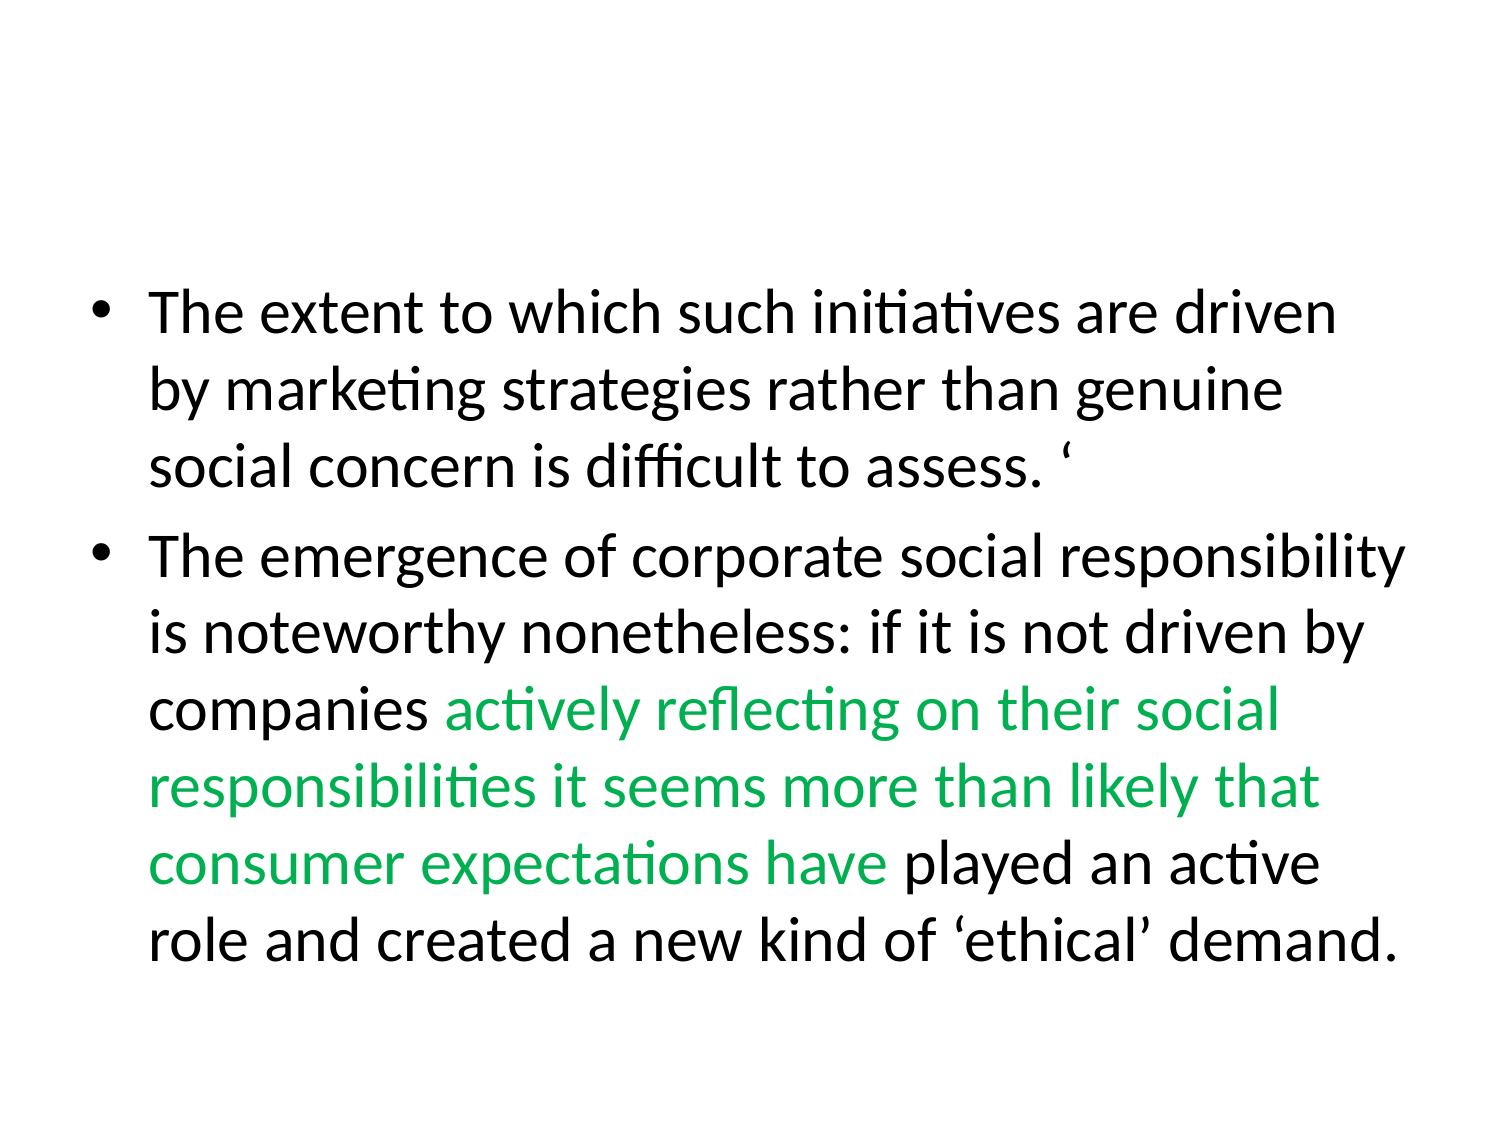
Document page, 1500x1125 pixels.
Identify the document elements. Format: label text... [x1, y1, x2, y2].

list The extent to which such initiatives are driven by marketing strategies rather than genuine social concern is difficult to assess. ‘ The emergence of corporate social responsibility is noteworthy nonetheless: if it is not driven by companies actively reflecting on their social responsibilities it seems more than likely that consumer expectations have played an active role and created a new kind of ‘ethical’ demand. [75, 262, 1425, 1005]
